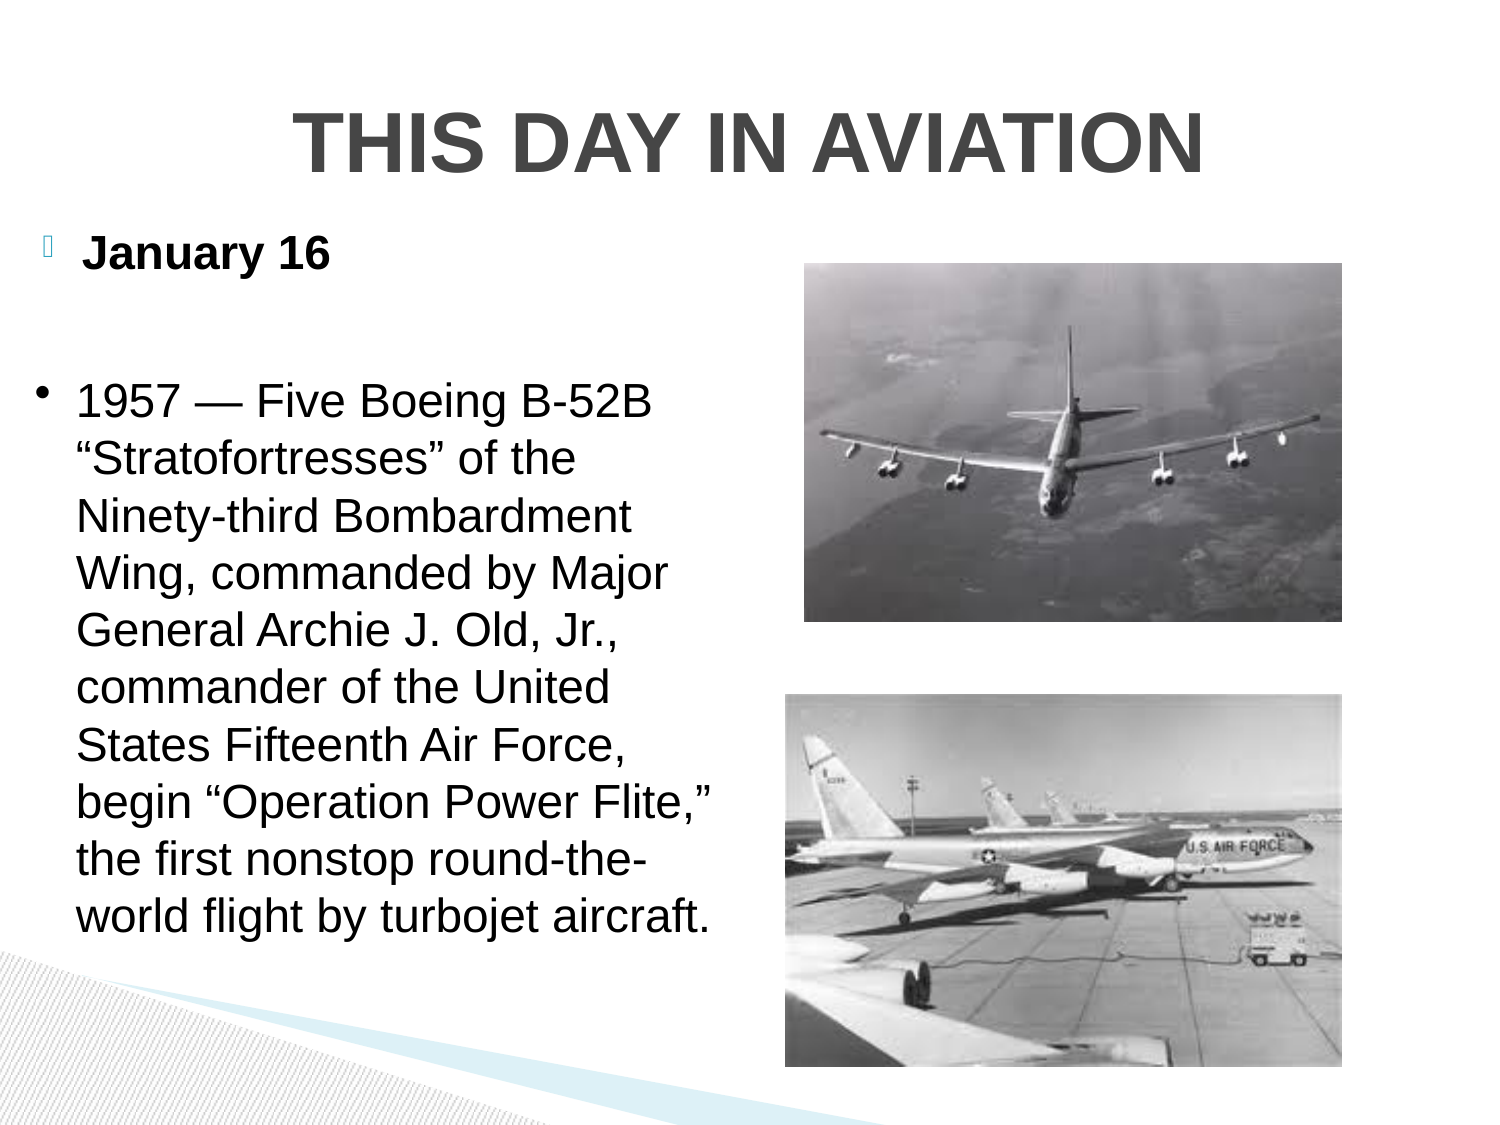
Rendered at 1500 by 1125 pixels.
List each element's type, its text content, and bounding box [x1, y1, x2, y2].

text_box [185, 1001, 886, 1125]
title THIS DAY IN AVIATION [75, 45, 1426, 233]
picture [784, 694, 1343, 1068]
list January 16 1957 — Five Boeing B-52B “Stratofortresses” of the Ninety-third Bombardment Wing, commanded by Major General Archie J. Old, Jr., commander of the United States Fifteenth Air Force, begin “Operation Power Flite,” the first nonstop round-the-world flight by turbojet aircraft. [20, 224, 733, 1001]
text_box [0, 950, 551, 1125]
picture [803, 263, 1342, 622]
